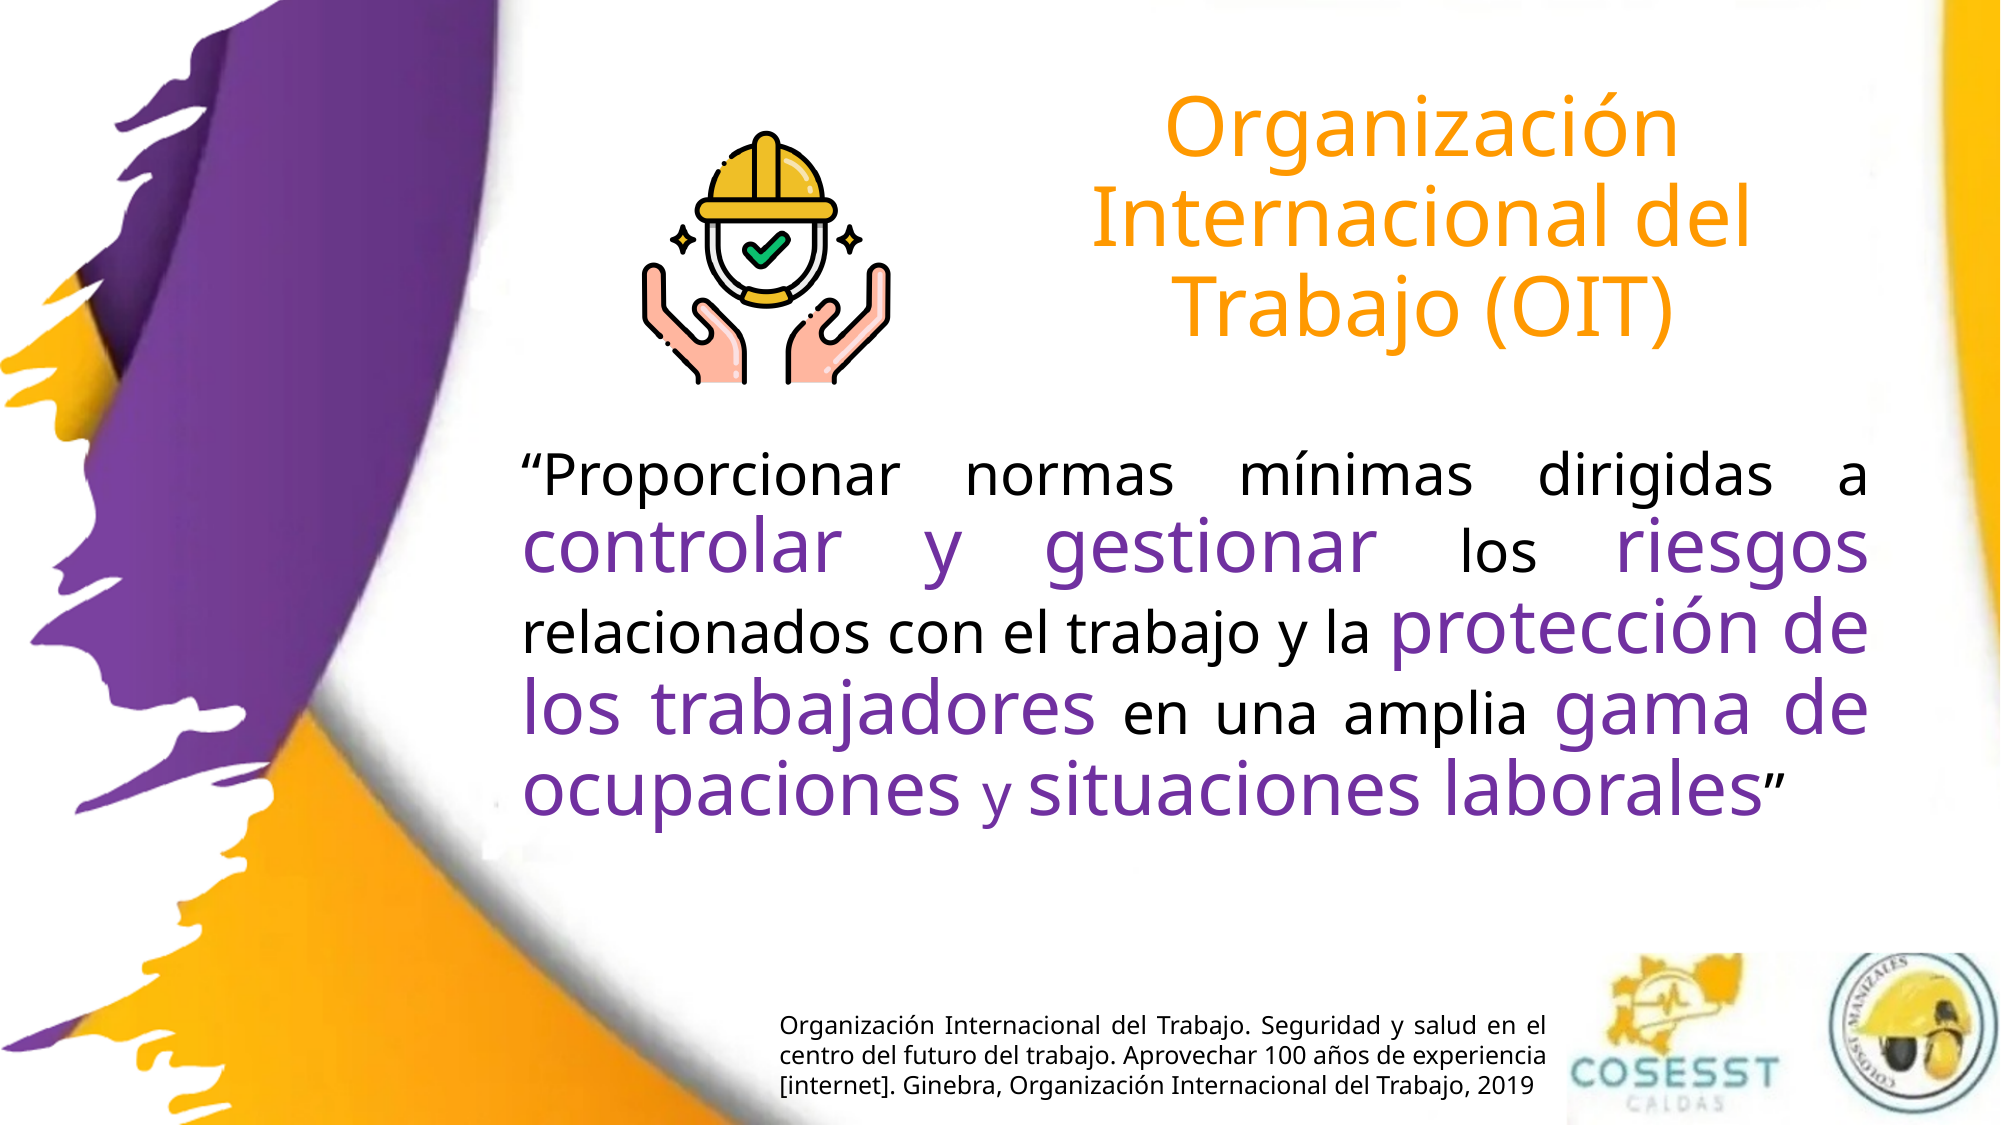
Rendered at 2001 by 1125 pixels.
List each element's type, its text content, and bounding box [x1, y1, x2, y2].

text_box Organización Internacional del Trabajo. Seguridad y salud en el centro del futuro del trabajo. Aprovechar 100 años de experiencia [internet]. Ginebra, Organización Internacional del Trabajo, 2019 [764, 1002, 1563, 1107]
text_box Organización Internacional del Trabajo (OIT) [999, 69, 1847, 370]
text_box “Proporcionar normas mínimas dirigidas a controlar y gestionar los riesgos relacionados con el trabajo y la protección de los trabajadores en una amplia gama de ocupaciones y situaciones laborales” [506, 443, 1886, 834]
picture [0, 0, 2001, 1125]
